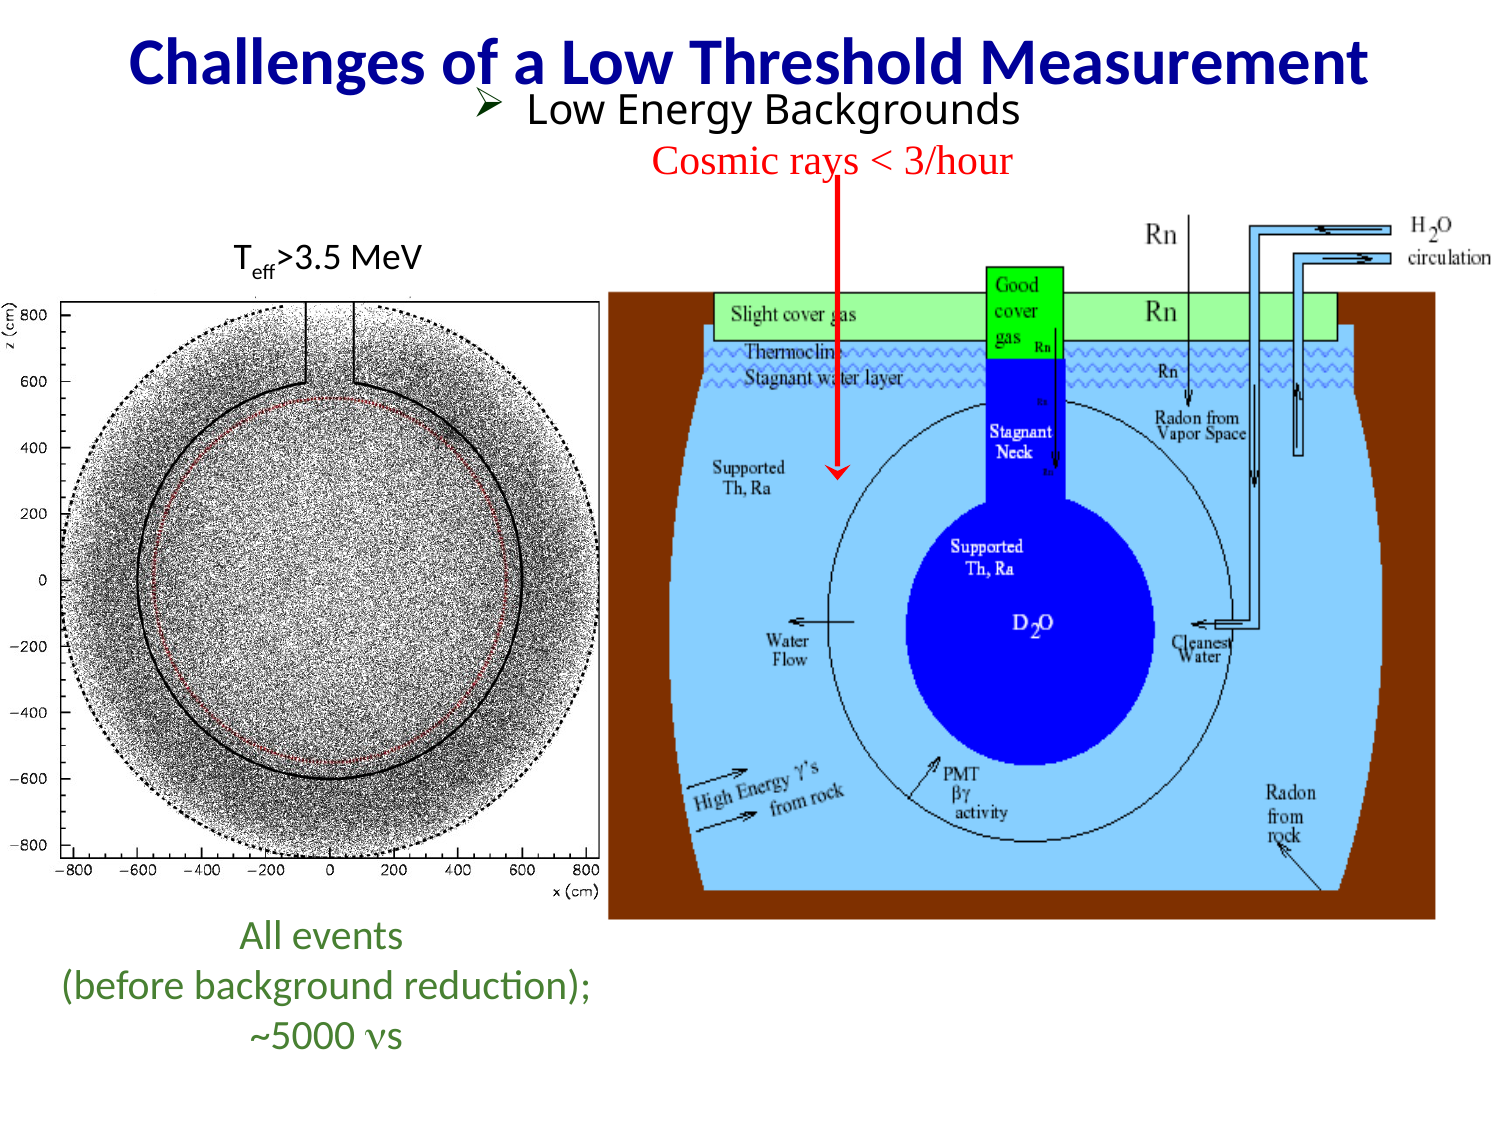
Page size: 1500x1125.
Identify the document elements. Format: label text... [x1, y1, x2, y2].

text_box Teff>3.5 MeV [218, 224, 437, 273]
picture [549, 174, 1500, 949]
text_box Challenges of a Low Threshold Measurement [0, 0, 1500, 152]
text_box All events (before background reduction); ~5000 ns [45, 908, 607, 1065]
text_box Cosmic rays < 3/hour [636, 140, 1029, 173]
text_box Low Energy Backgrounds [458, 75, 1036, 140]
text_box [0, 274, 601, 900]
